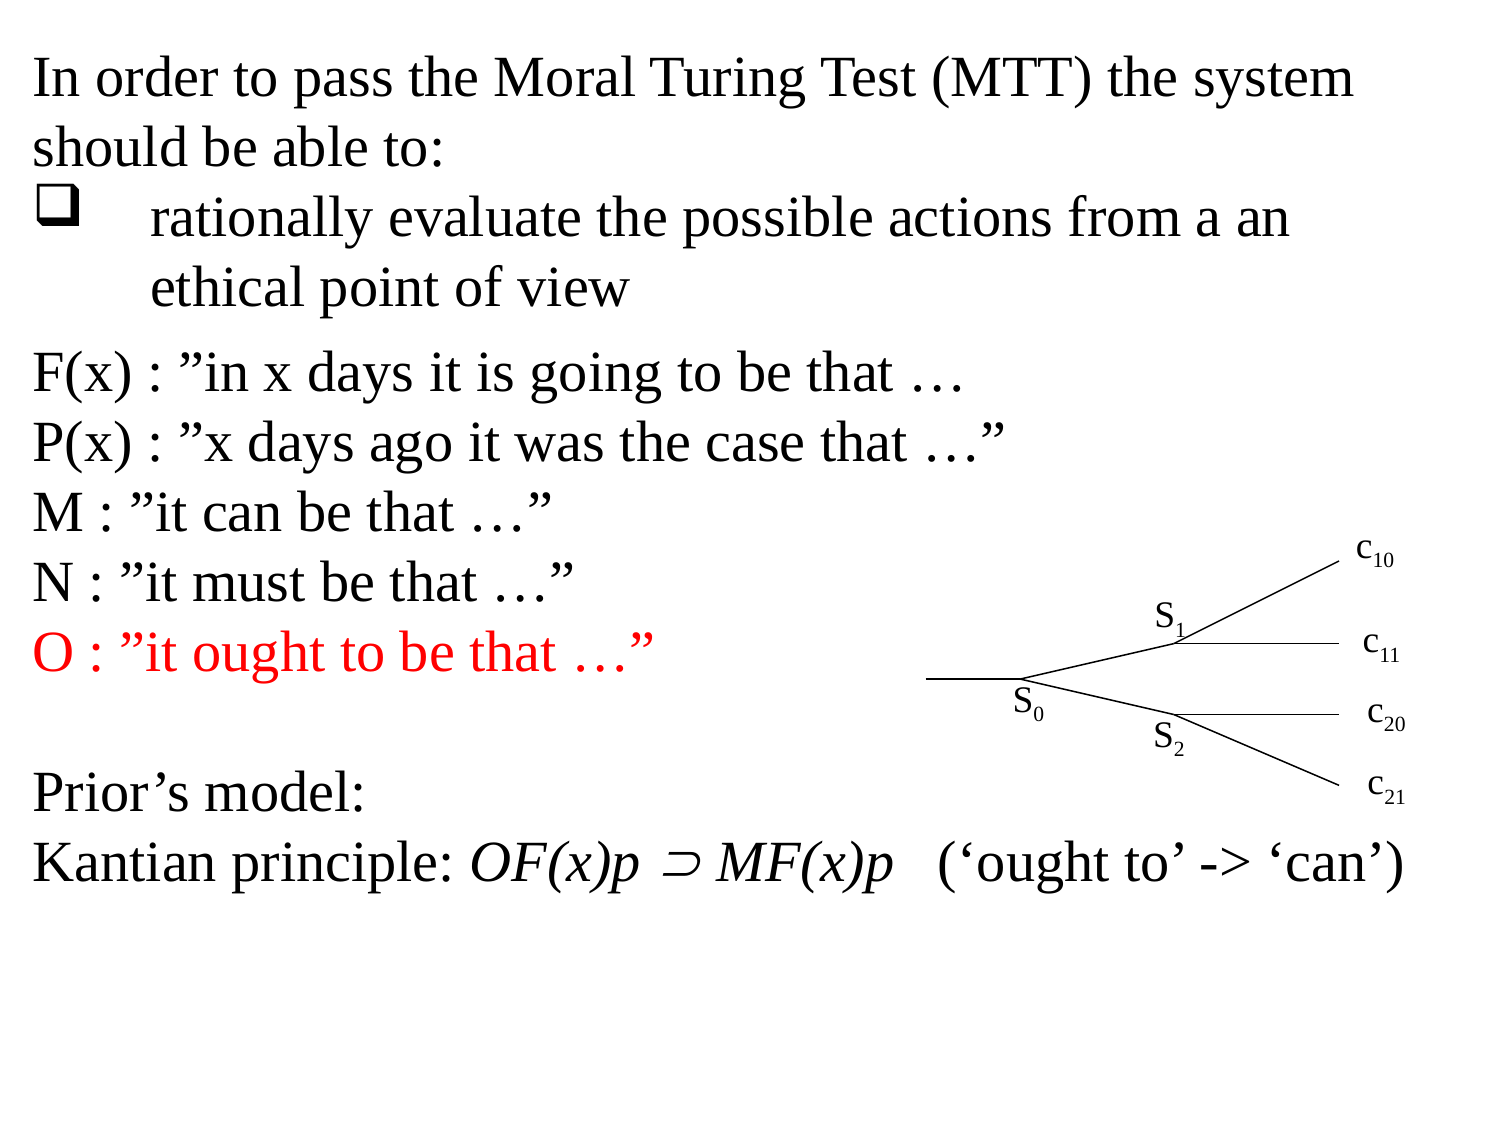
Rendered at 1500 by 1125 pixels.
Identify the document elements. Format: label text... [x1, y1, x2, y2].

text_box In order to pass the Moral Turing Test (MTT) the system should be able to: rationally evaluate the possible actions from a an ethical point of view [17, 30, 1412, 326]
text_box F(x) : ”in x days it is going to be that … P(x) : ”x days ago it was the case that …” M : ”it can be that …” N : ”it must be that …” O : ”it ought to be that …” Prior’s model: Kantian principle: OF(x)p  MF(x)p (‘ought to’ -> ‘can’) [17, 326, 1465, 901]
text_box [925, 513, 1424, 811]
